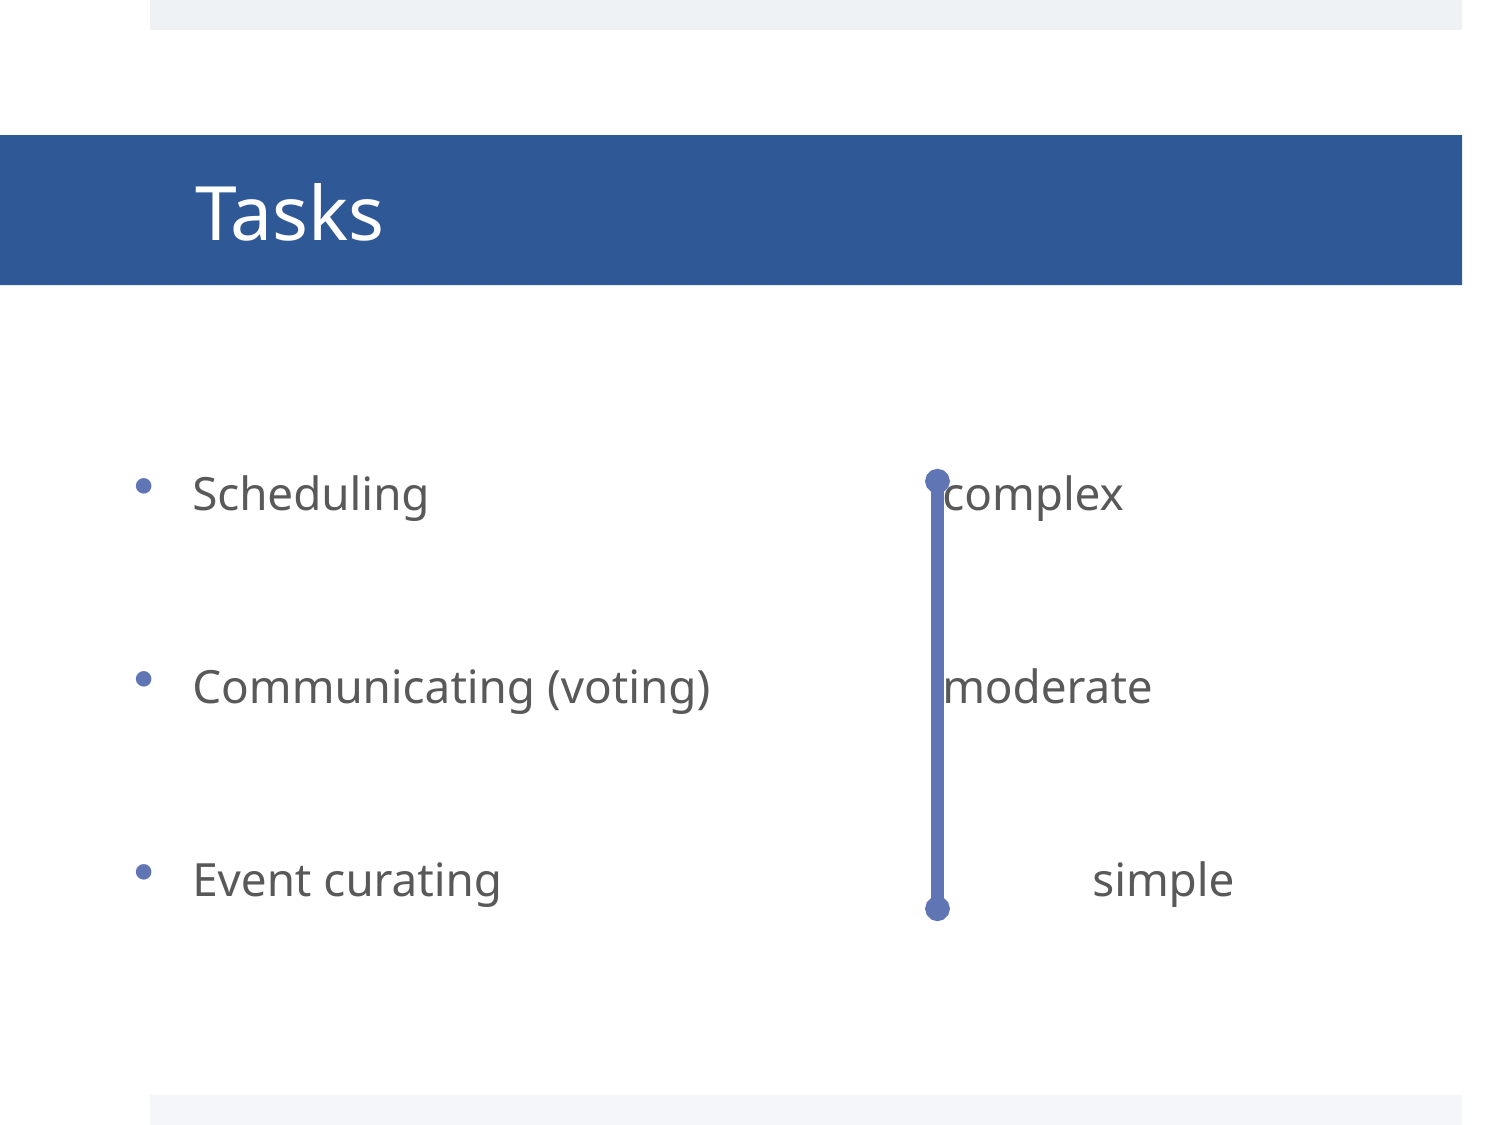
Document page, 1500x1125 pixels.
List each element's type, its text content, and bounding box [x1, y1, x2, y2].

list Scheduling complex Communicating (voting) moderate Event curating simple [120, 456, 1350, 1059]
title Tasks [0, 135, 1463, 286]
